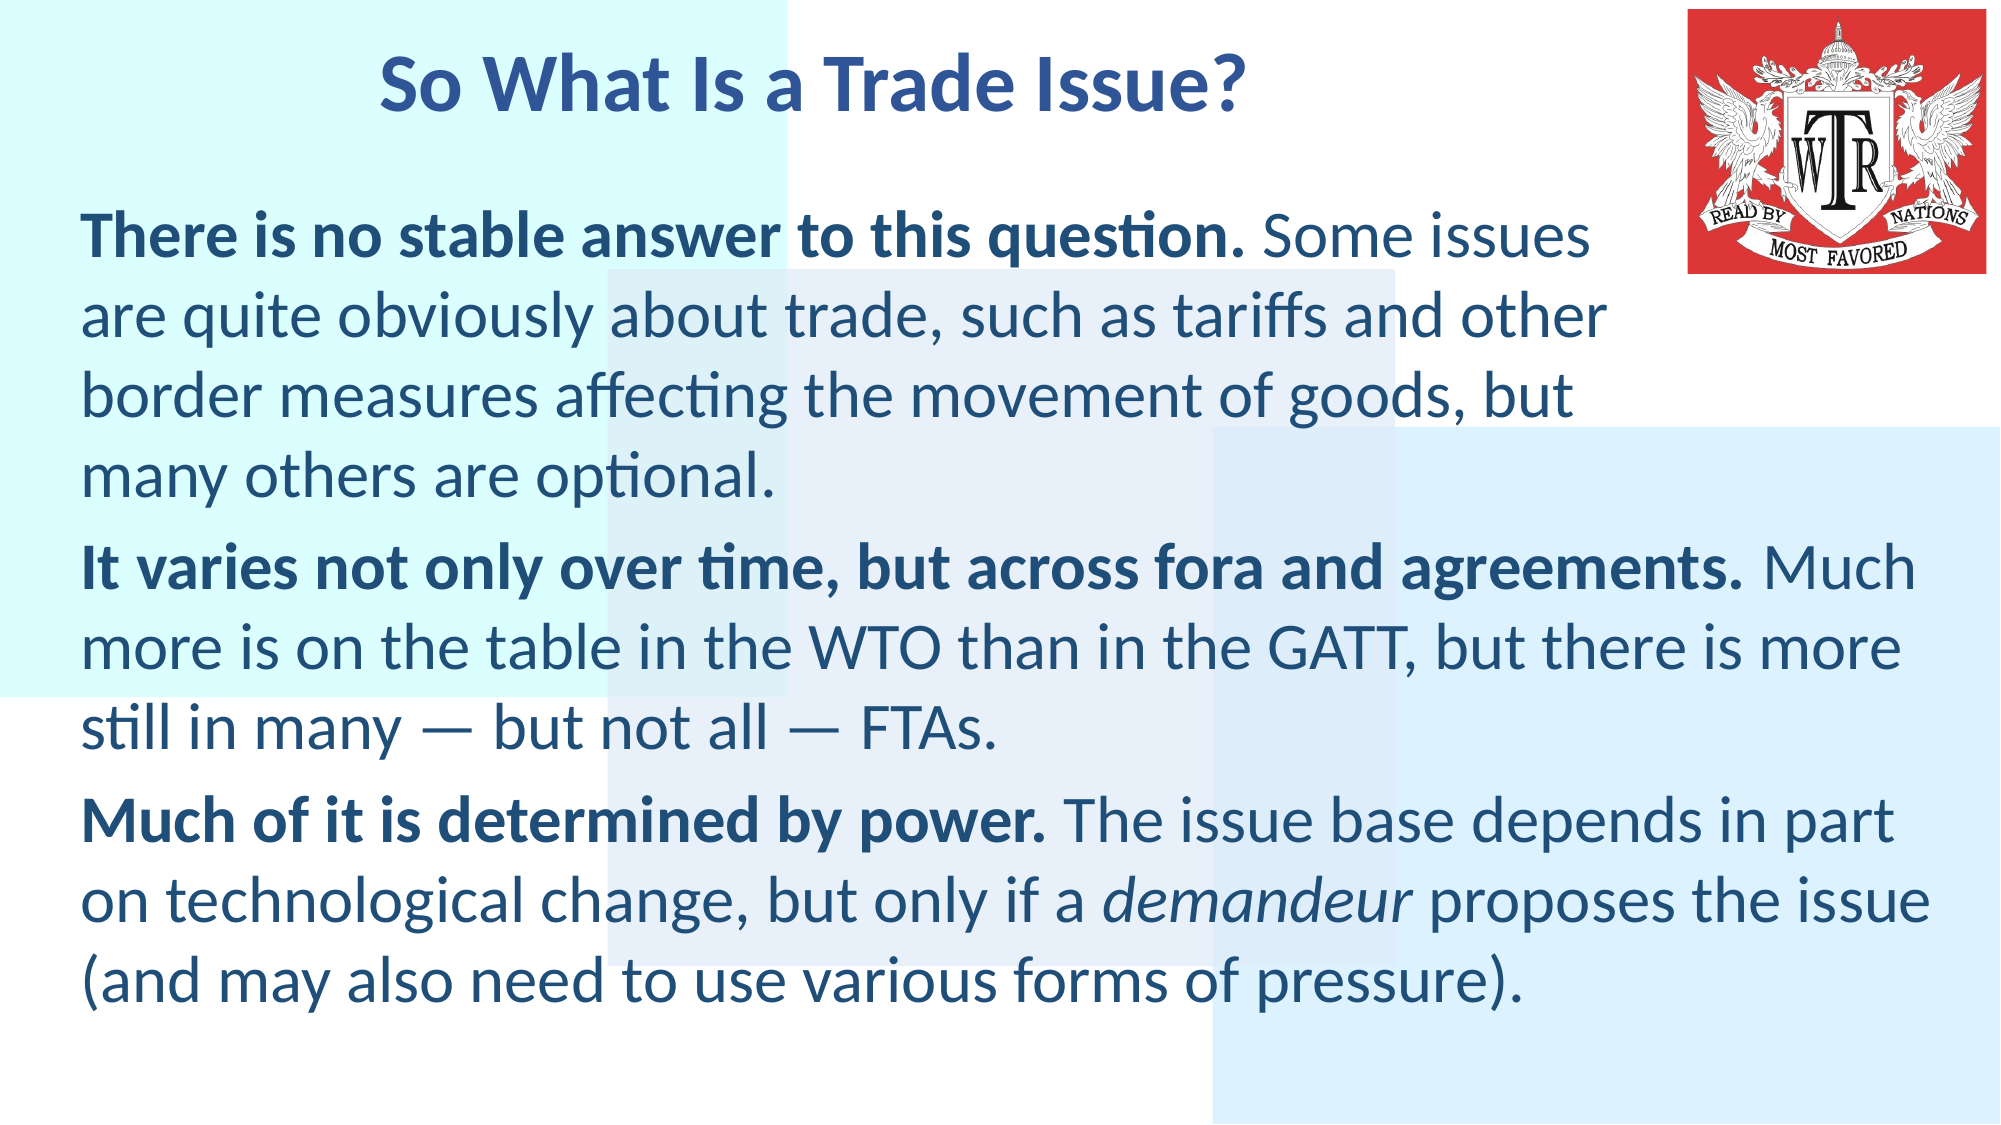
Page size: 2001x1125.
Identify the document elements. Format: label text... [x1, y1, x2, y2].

text_box [0, 0, 788, 698]
text_box [1211, 426, 2000, 1125]
text_box There is no stable answer to this question. Some issues are quite obviously about trade, such as tariffs and other border measures affecting the movement of goods, but many others are optional. It varies not only over time, but across fora and agreements. Much more is on the table in the WTO than in the GATT, but there is more still in many — but not all — FTAs. Much of it is determined by power. The issue base depends in part on technological change, but only if a demandeur proposes the issue (and may also need to use various forms of pressure). [65, 183, 1967, 1096]
text_box So What Is a Trade Issue? [39, 21, 1590, 157]
picture [1687, 9, 1987, 274]
